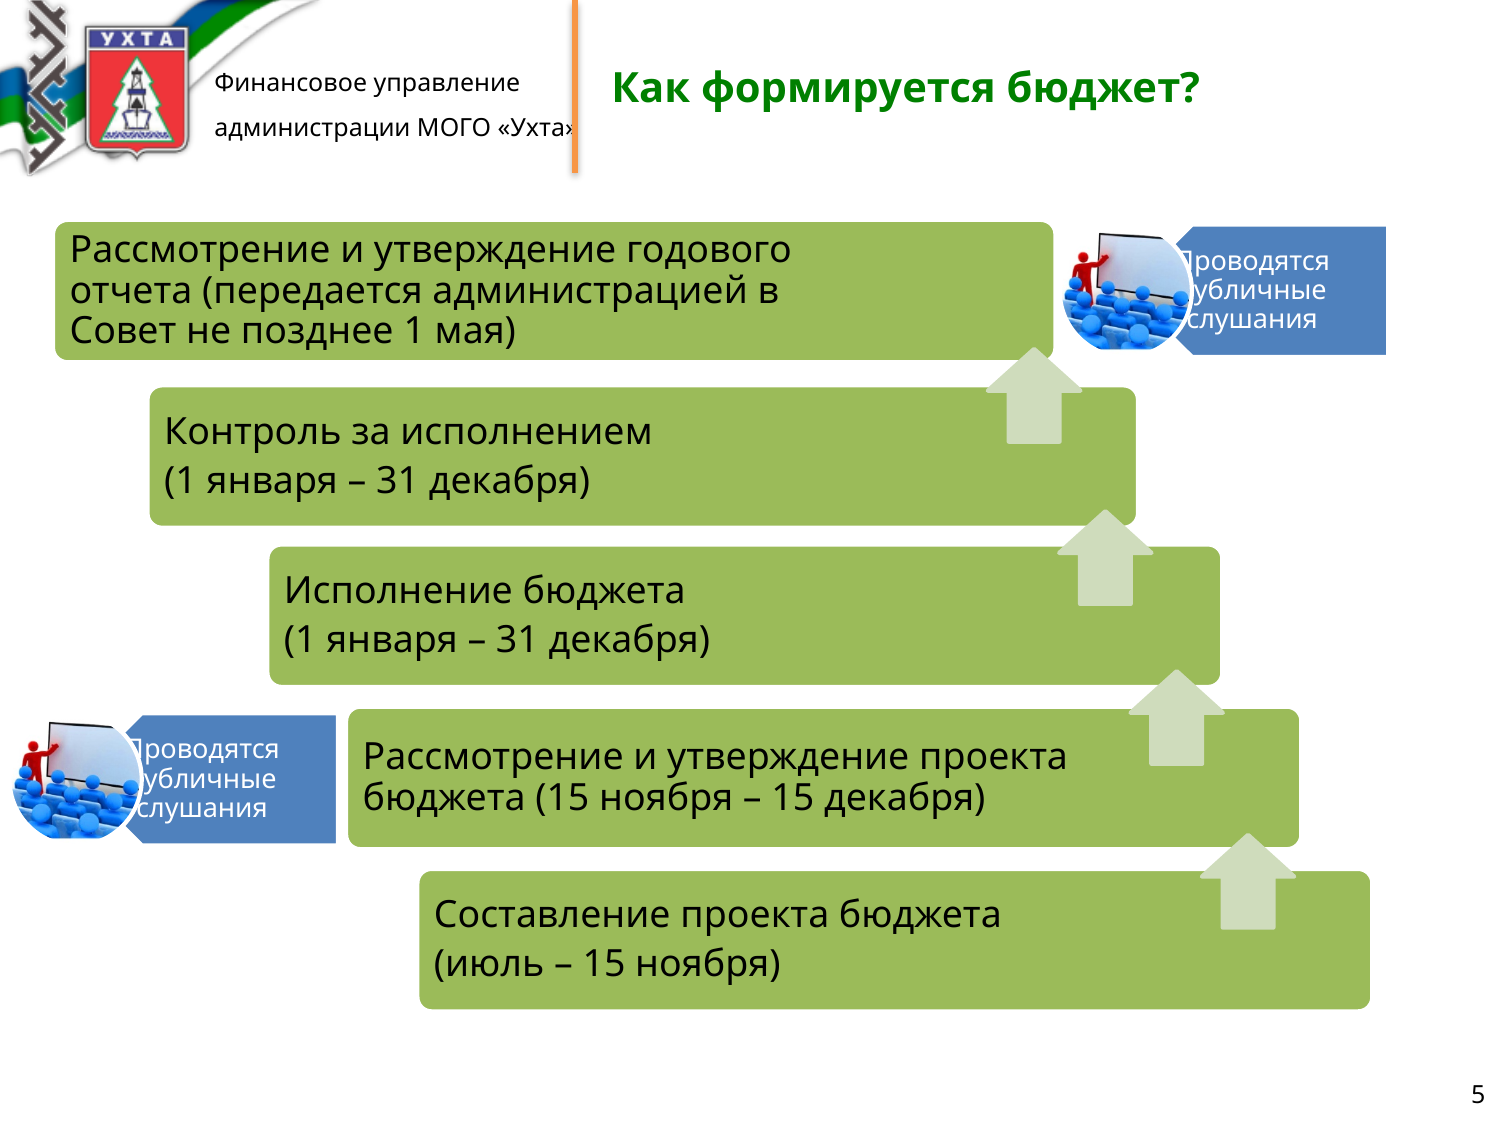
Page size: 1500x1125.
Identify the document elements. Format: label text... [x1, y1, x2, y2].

picture [0, 0, 374, 189]
text_box [1057, 509, 1154, 606]
text_box Рассмотрение и утверждение проекта бюджета (15 ноября – 15 декабря) [376, 704, 1304, 852]
text_box Исполнение бюджета (1 января – 31 декабря) [265, 542, 1225, 690]
text_box Контроль за исполнением (1 января – 31 декабря) [145, 383, 1141, 530]
slide_number 5 [1150, 1065, 1500, 1125]
text_box Рассмотрение и утверждение годового отчета (передается администрацией в Совет не позднее 1 мая) [50, 217, 1021, 365]
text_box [1026, 202, 1422, 379]
text_box [1199, 833, 1297, 930]
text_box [0, 691, 372, 868]
text_box Составление проекта бюджета (июль – 15 ноября) [415, 866, 1375, 1014]
text_box [1128, 669, 1225, 766]
title Как формируется бюджет? [596, 0, 1500, 173]
text_box [985, 357, 1083, 444]
